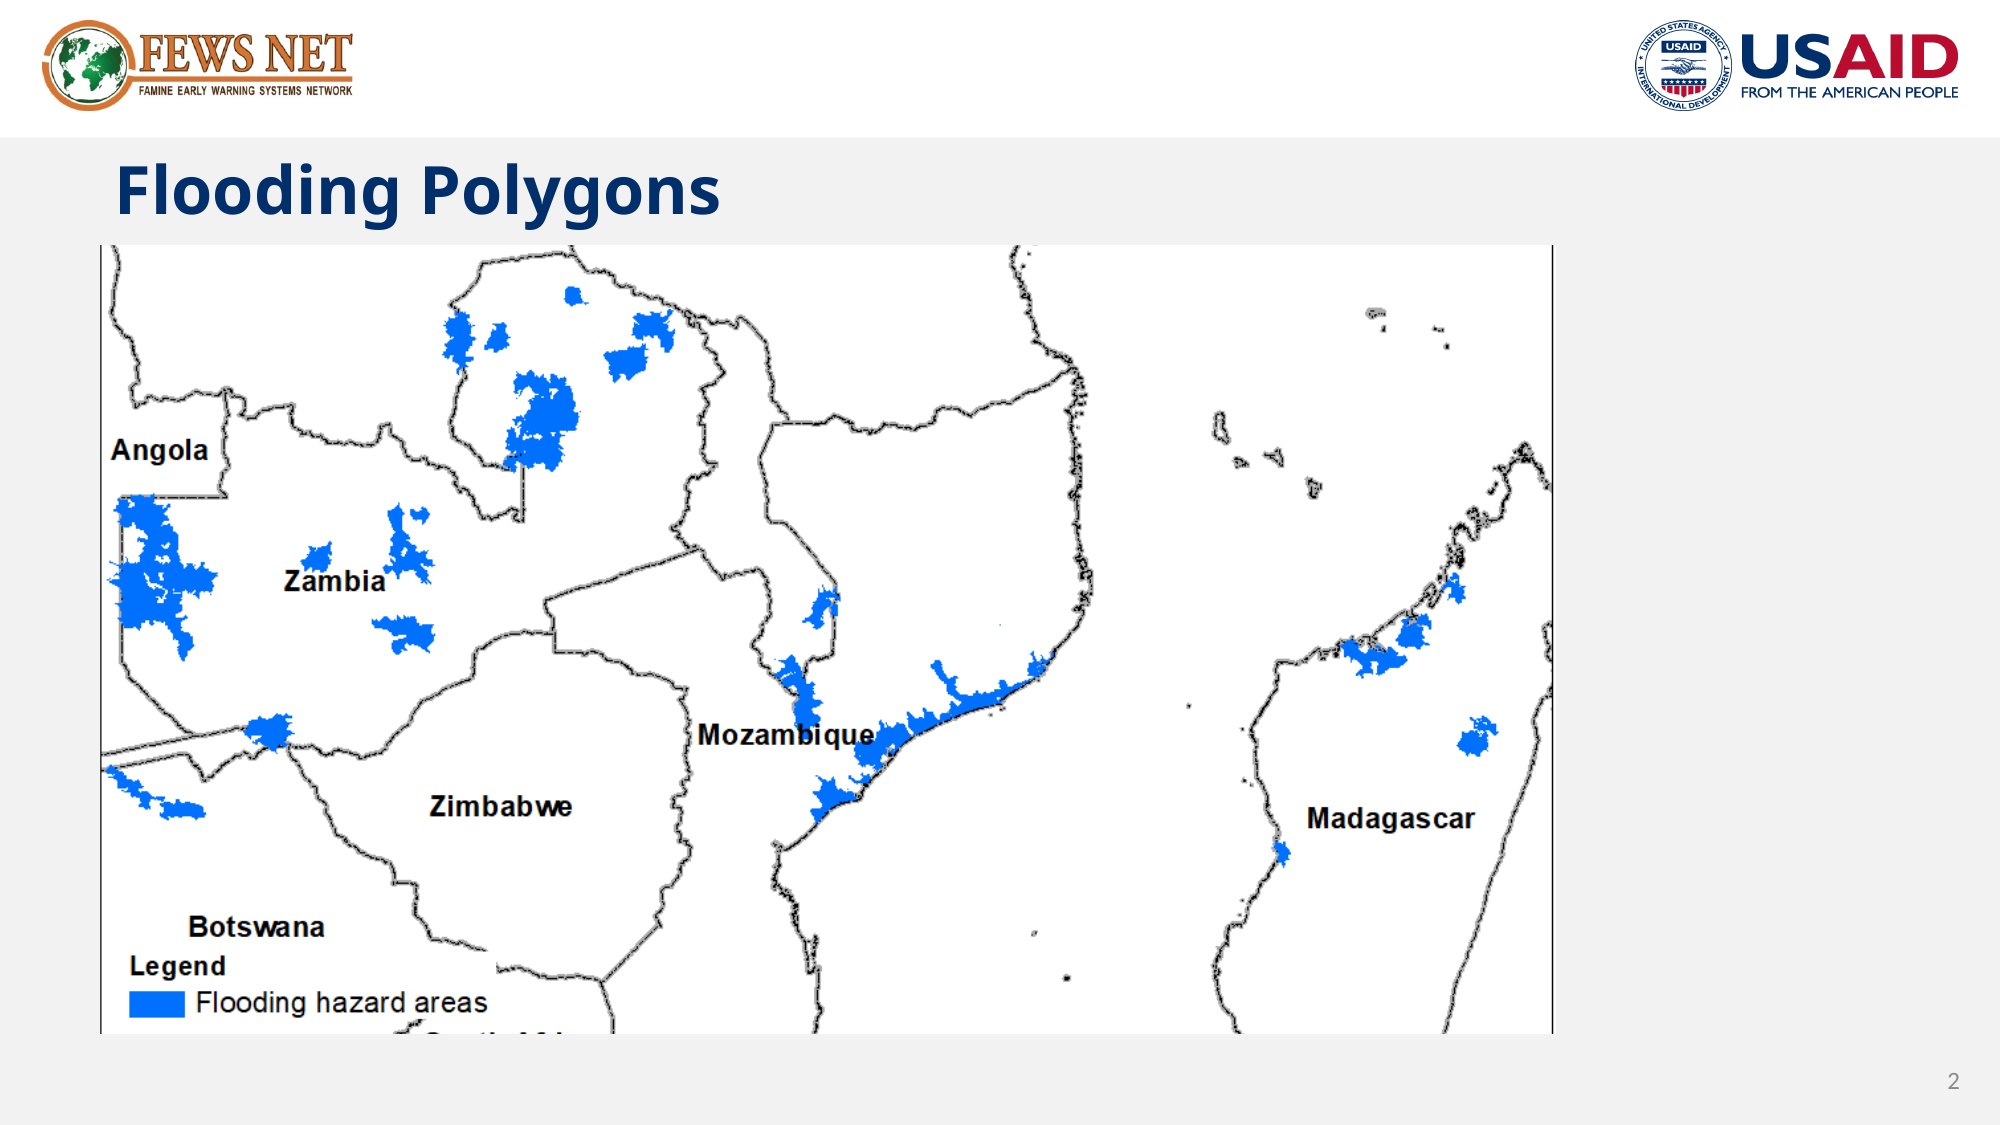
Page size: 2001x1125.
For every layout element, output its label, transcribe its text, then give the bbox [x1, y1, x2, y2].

picture [42, 20, 353, 111]
picture [1635, 20, 1958, 111]
title Flooding Polygons [99, 127, 1900, 248]
picture [99, 245, 1557, 1034]
